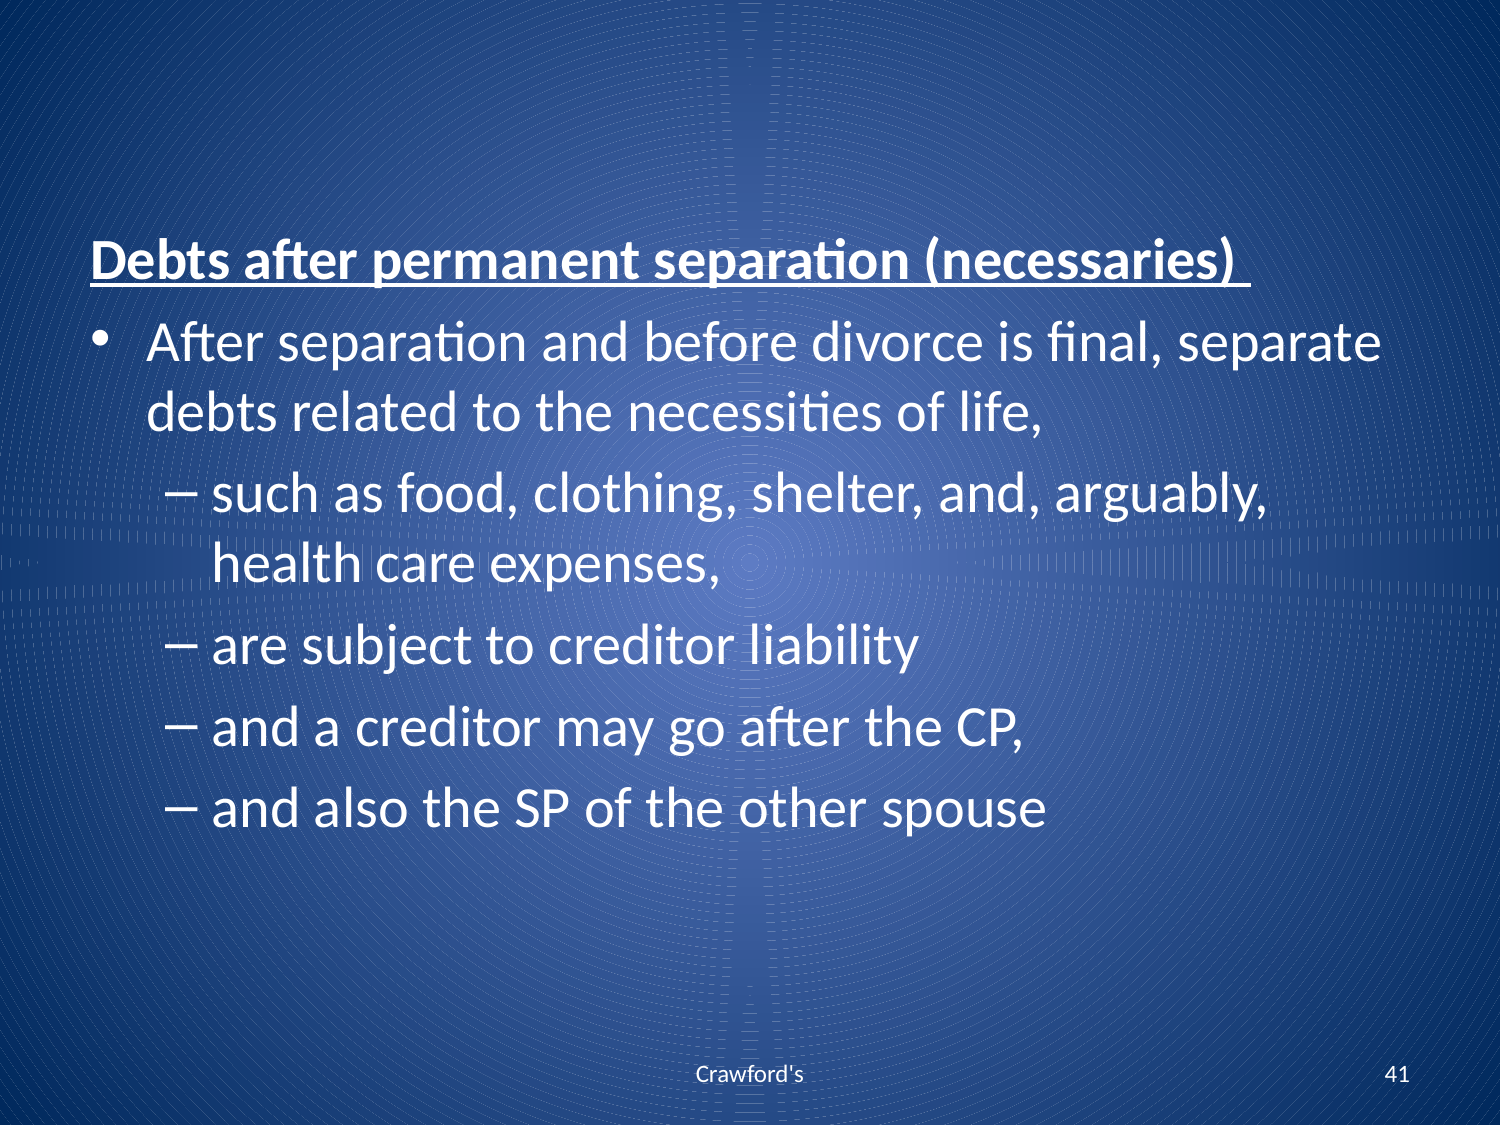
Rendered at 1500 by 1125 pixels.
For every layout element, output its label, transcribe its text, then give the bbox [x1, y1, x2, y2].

list Debts after permanent separation (necessaries) After separation and before divorce is final, separate debts related to the necessities of life, such as food, clothing, shelter, and, arguably, health care expenses, are subject to creditor liability and a creditor may go after the CP, and also the SP of the other spouse [75, 137, 1425, 1005]
footer Crawford's [512, 1042, 988, 1103]
slide_number 41 [1074, 1042, 1425, 1103]
